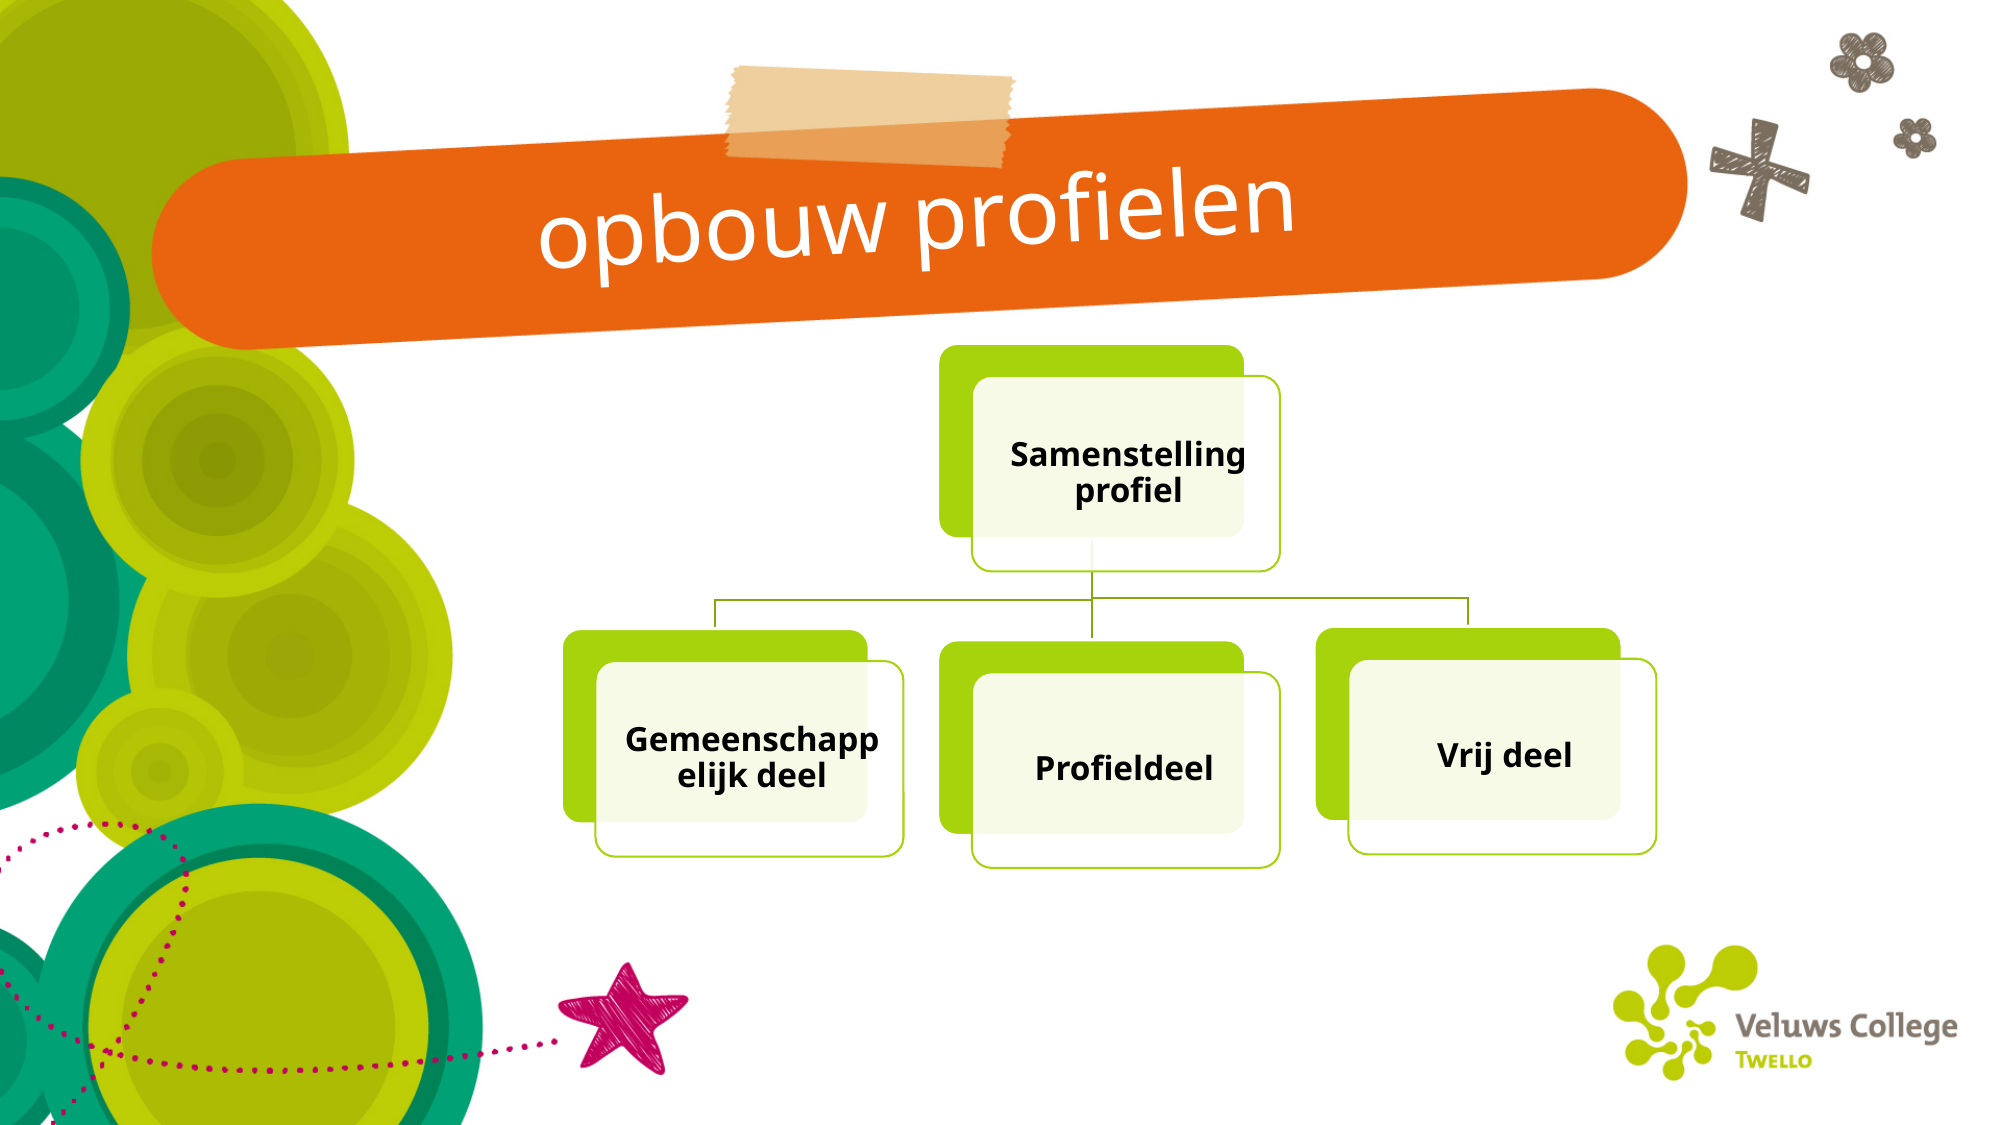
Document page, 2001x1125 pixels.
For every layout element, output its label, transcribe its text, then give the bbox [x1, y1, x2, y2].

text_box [561, 182, 1657, 1018]
picture [0, 0, 2001, 1125]
title opbouw profielen [155, 85, 1680, 355]
